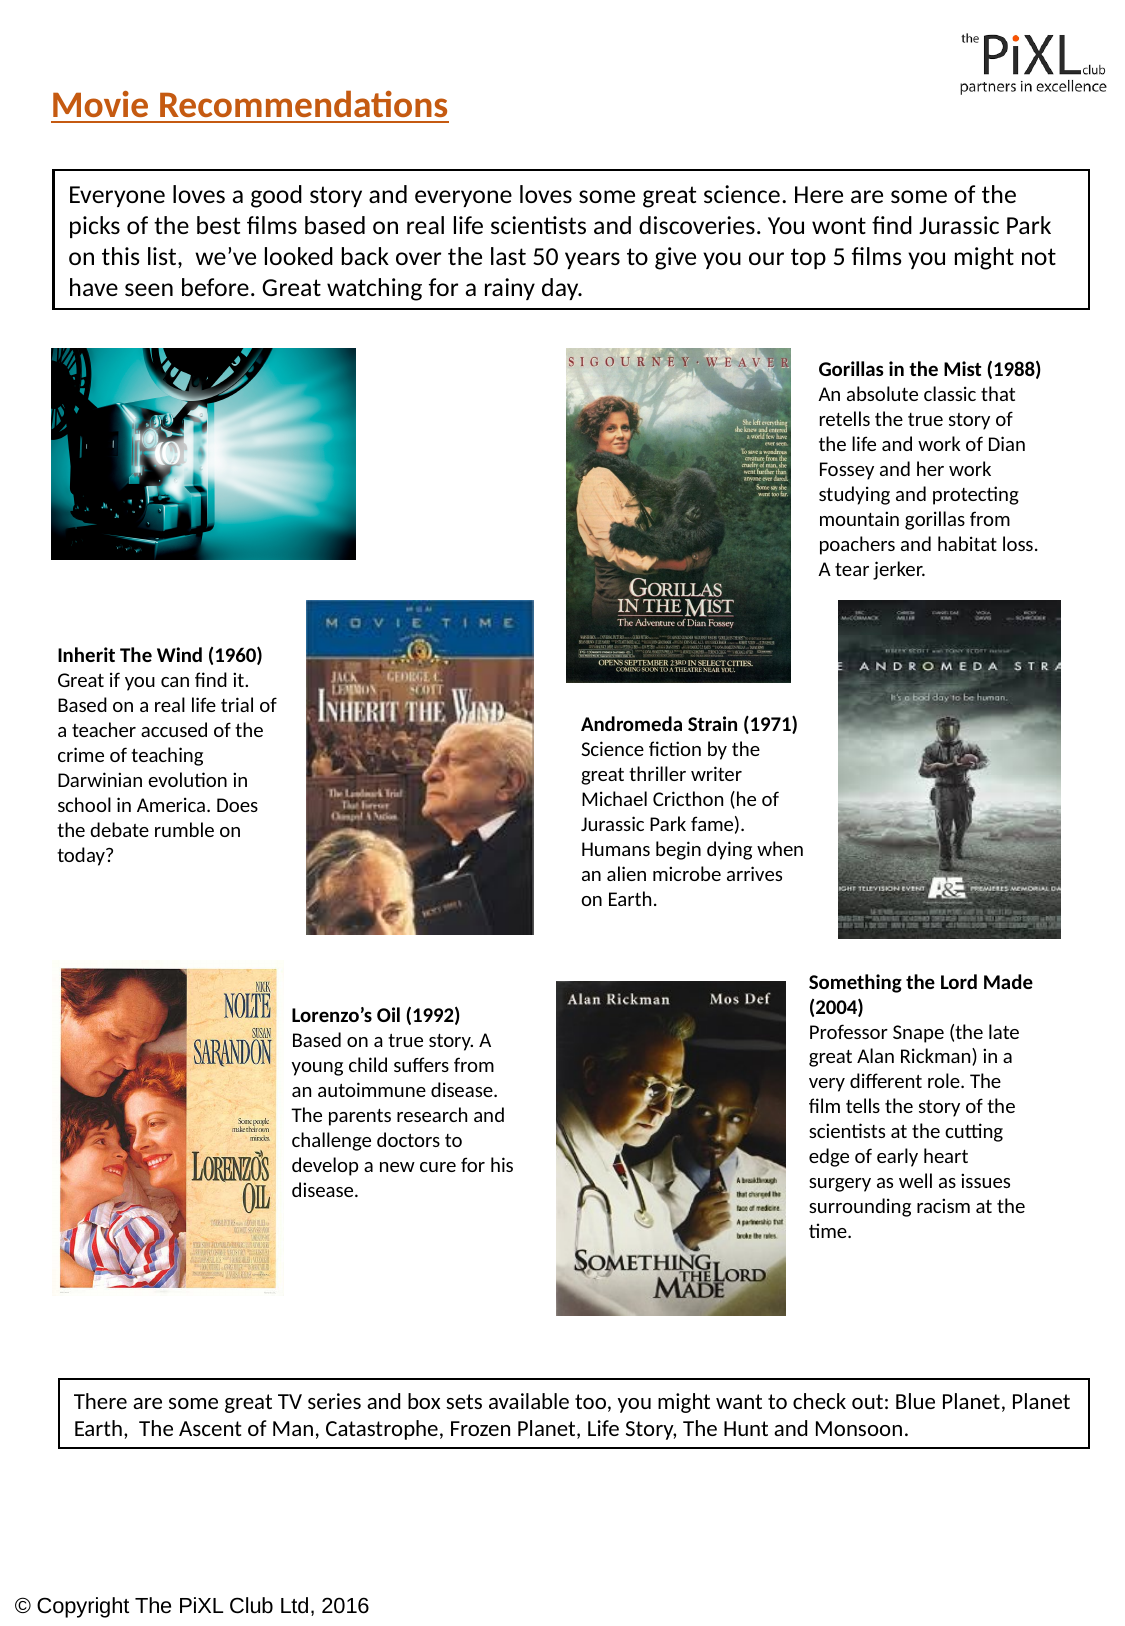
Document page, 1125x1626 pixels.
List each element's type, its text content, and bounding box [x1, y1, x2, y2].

picture [838, 600, 1061, 939]
text_box Movie Recommendations [35, 72, 1061, 133]
picture [566, 348, 791, 683]
picture [556, 981, 786, 1316]
text_box Everyone loves a good story and everyone loves some great science. Here are some of the picks of the best films based on real life scientists and discoveries. You wont find Jurassic Park on this list, we’ve looked back over the last 50 years to give you our top 5 films you might not have seen before. Great watching for a rainy day. [52, 169, 1090, 310]
text_box © Copyright The PiXL Club Ltd, 2016 [0, 1579, 727, 1625]
picture [306, 600, 534, 935]
text_box Inherit The Wind (1960) Great if you can find it. Based on a real life trial of a teacher accused of the crime of teaching Darwinian evolution in school in America. Does the debate rumble on today? [42, 633, 299, 874]
text_box Andromeda Strain (1971) Science fiction by the great thriller writer Michael Cricthon (he of Jurassic Park fame). Humans begin dying when an alien microbe arrives on Earth. [566, 702, 823, 918]
picture [52, 960, 284, 1296]
picture [940, 17, 1125, 107]
text_box Lorenzo’s Oil (1992) Based on a true story. A young child suffers from an autoimmune disease. The parents research and challenge doctors to develop a new cure for his disease. [284, 994, 534, 1209]
text_box Something the Lord Made (2004) Professor Snape (the late great Alan Rickman) in a very different role. The film tells the story of the scientists at the cutting edge of early heart surgery as well as issues surrounding racism at the time. [794, 960, 1051, 1251]
picture [50, 348, 356, 560]
text_box There are some great TV series and box sets available too, you might want to check out: Blue Planet, Planet Earth, The Ascent of Man, Catastrophe, Frozen Planet, Life Story, The Hunt and Monsoon. [58, 1378, 1090, 1449]
text_box Gorillas in the Mist (1988) An absolute classic that retells the true story of the life and work of Dian Fossey and her work studying and protecting mountain gorillas from poachers and habitat loss. A tear jerker. [803, 348, 1061, 588]
